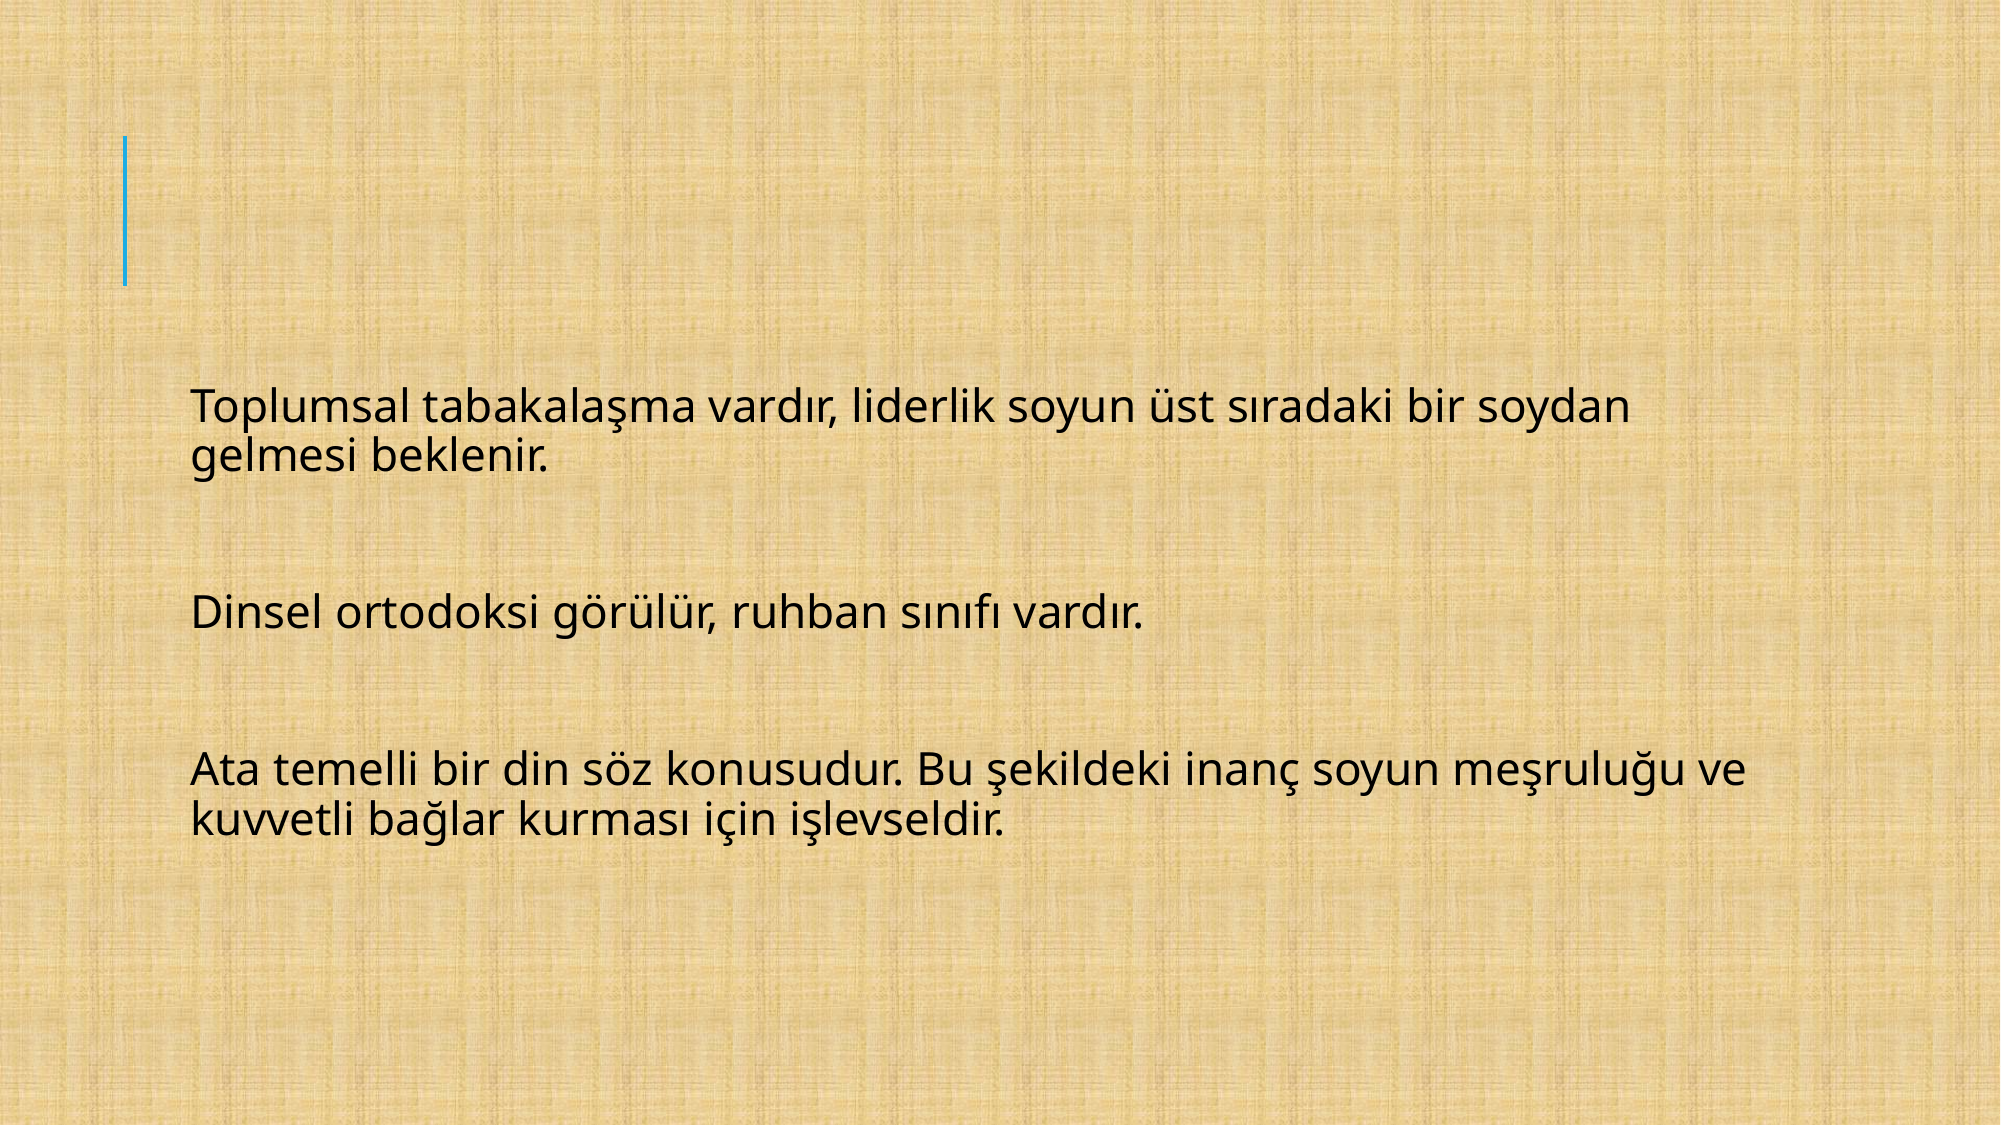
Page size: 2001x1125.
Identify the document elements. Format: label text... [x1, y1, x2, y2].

picture [0, 0, 2001, 1125]
list Toplumsal tabakalaşma vardır, liderlik soyun üst sıradaki bir soydan gelmesi beklenir. Dinsel ortodoksi görülür, ruhban sınıfı vardır. Ata temelli bir din söz konusudur. Bu şekildeki inanç soyun meşruluğu ve kuvvetli bağlar kurması için işlevseldir. [168, 375, 1763, 1035]
